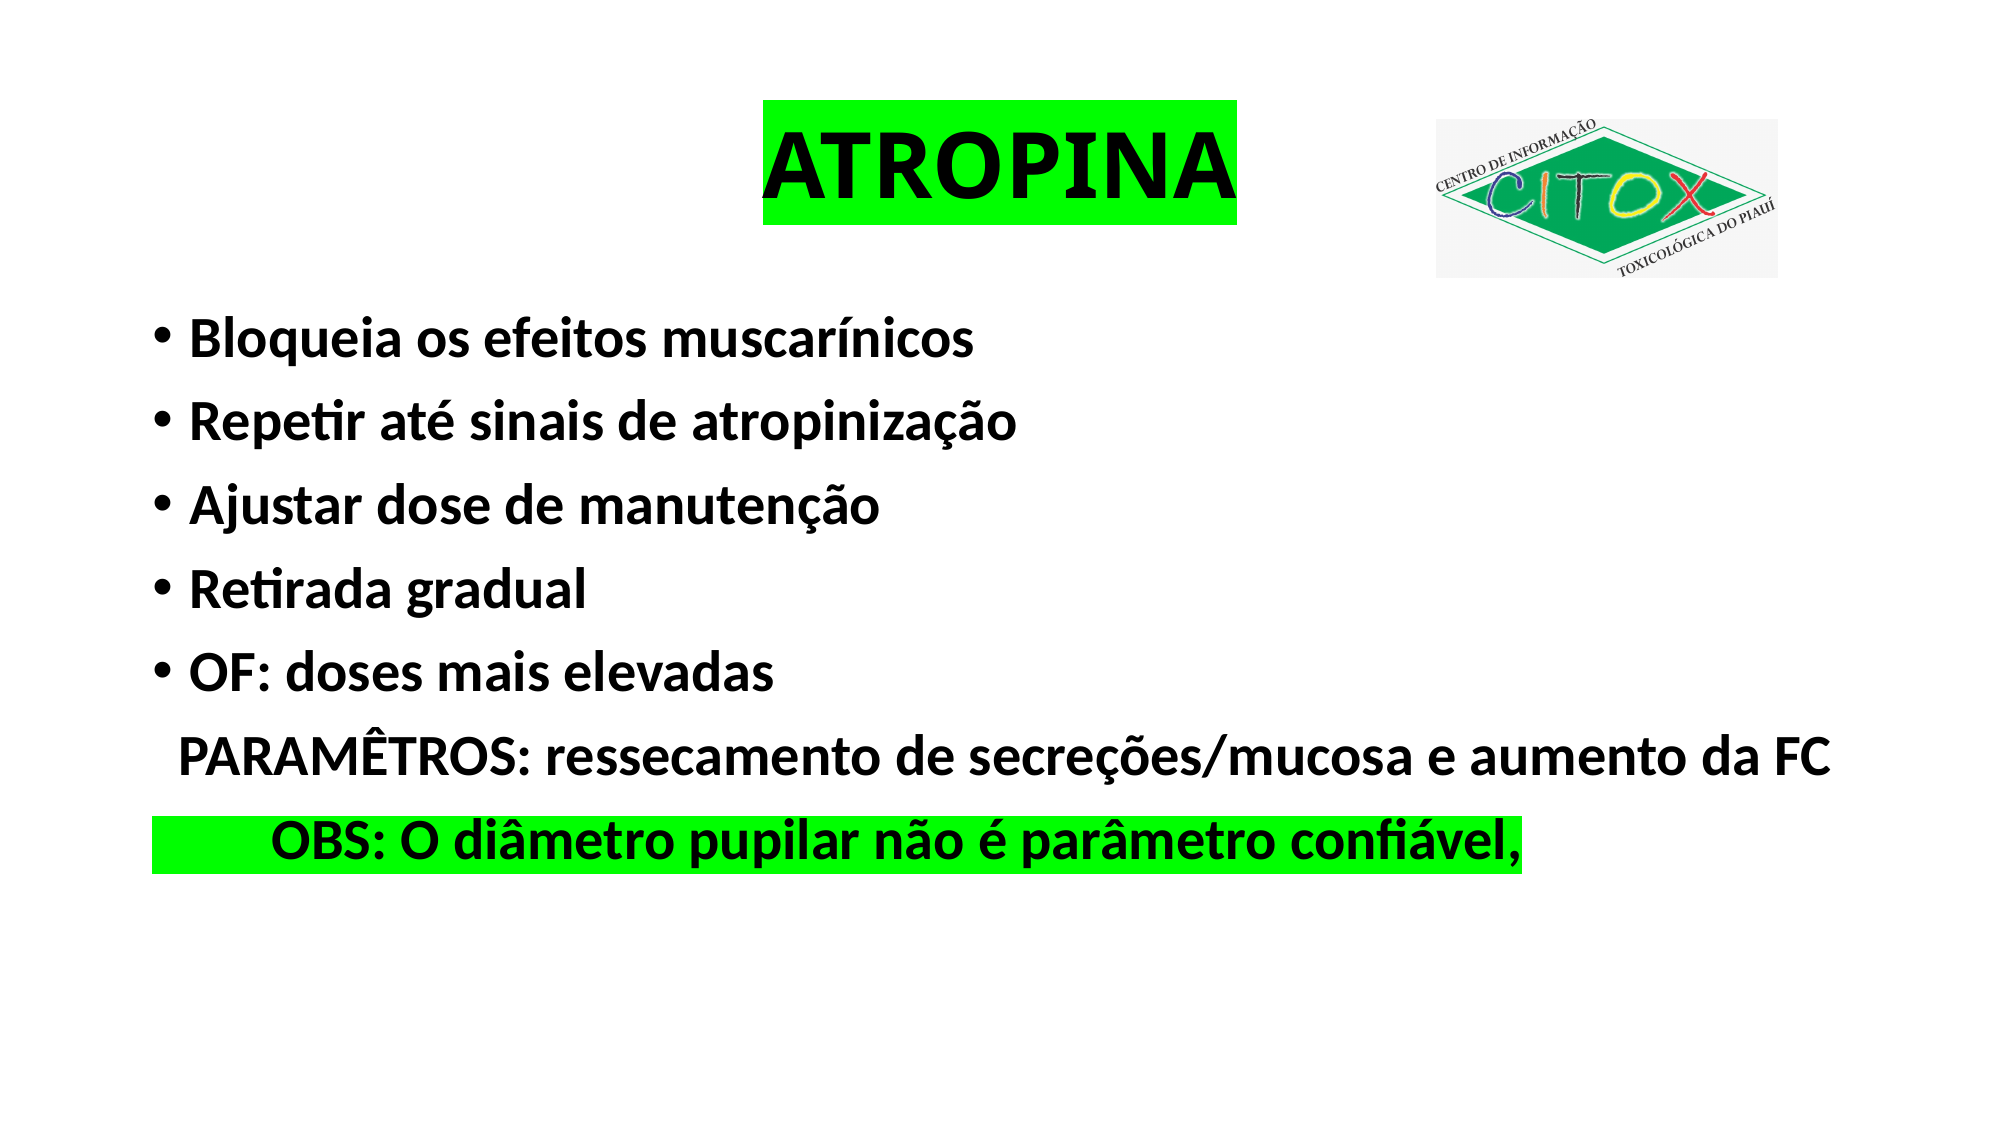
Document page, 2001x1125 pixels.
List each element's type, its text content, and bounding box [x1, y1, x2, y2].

picture [1436, 119, 1778, 278]
list Bloqueia os efeitos muscarínicos Repetir até sinais de atropinização Ajustar dose de manutenção Retirada gradual OF: doses mais elevadas PARAMÊTROS: ressecamento de secreções/mucosa e aumento da FC OBS: O diâmetro pupilar não é parâmetro confiável, [137, 299, 1863, 1014]
title ATROPINA [137, 59, 1863, 278]
